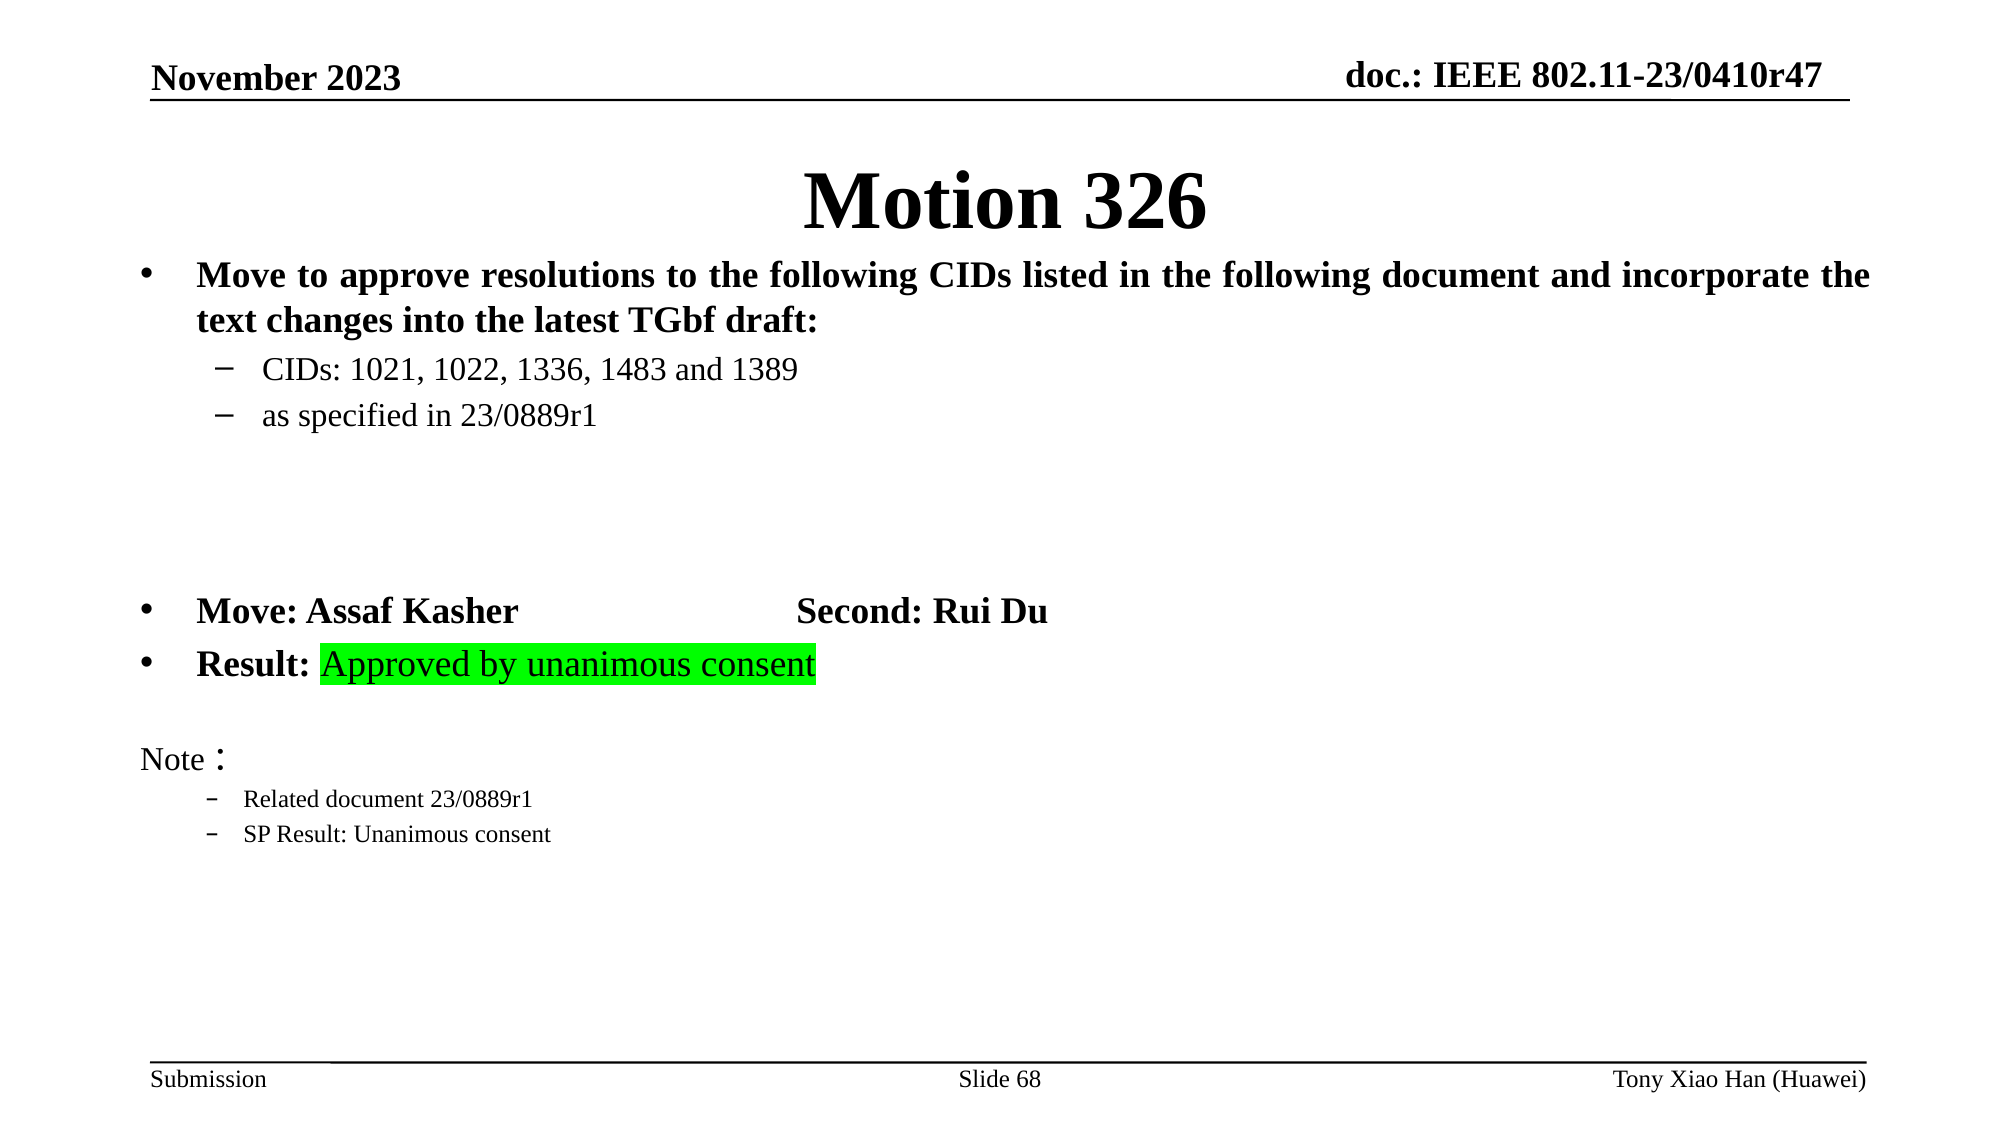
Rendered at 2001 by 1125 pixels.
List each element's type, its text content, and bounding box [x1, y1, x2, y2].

text_box Motion 326 [368, 137, 1644, 212]
text_box Move to approve resolutions to the following CIDs listed in the following document and incorporate the text changes into the latest TGbf draft: CIDs: 1021, 1022, 1336, 1483 and 1389 as specified in 23/0889r1 Move: Assaf Kasher Second: Rui Du Result: Approved by unanimous consent Note： Related document 23/0889r1 SP Result: Unanimous consent [125, 212, 1888, 900]
